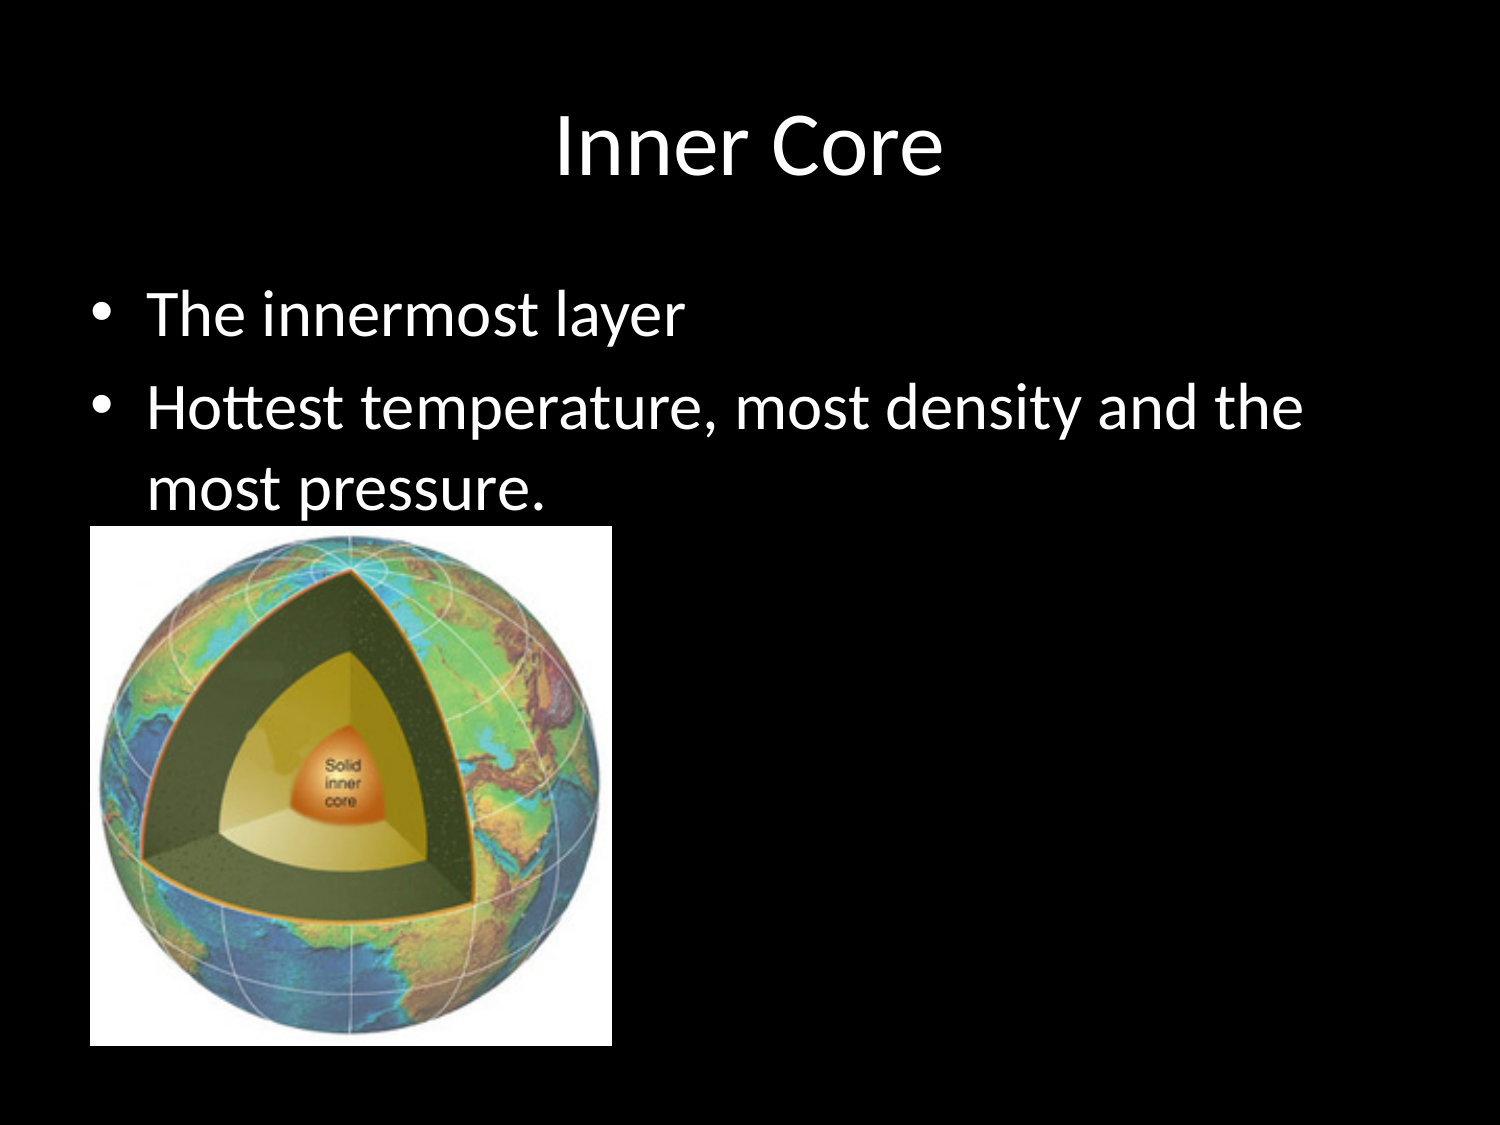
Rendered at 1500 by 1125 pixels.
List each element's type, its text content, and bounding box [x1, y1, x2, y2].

picture [90, 526, 612, 1046]
list The innermost layer Hottest temperature, most density and the most pressure. [75, 262, 1425, 1005]
title Inner Core [75, 45, 1425, 233]
